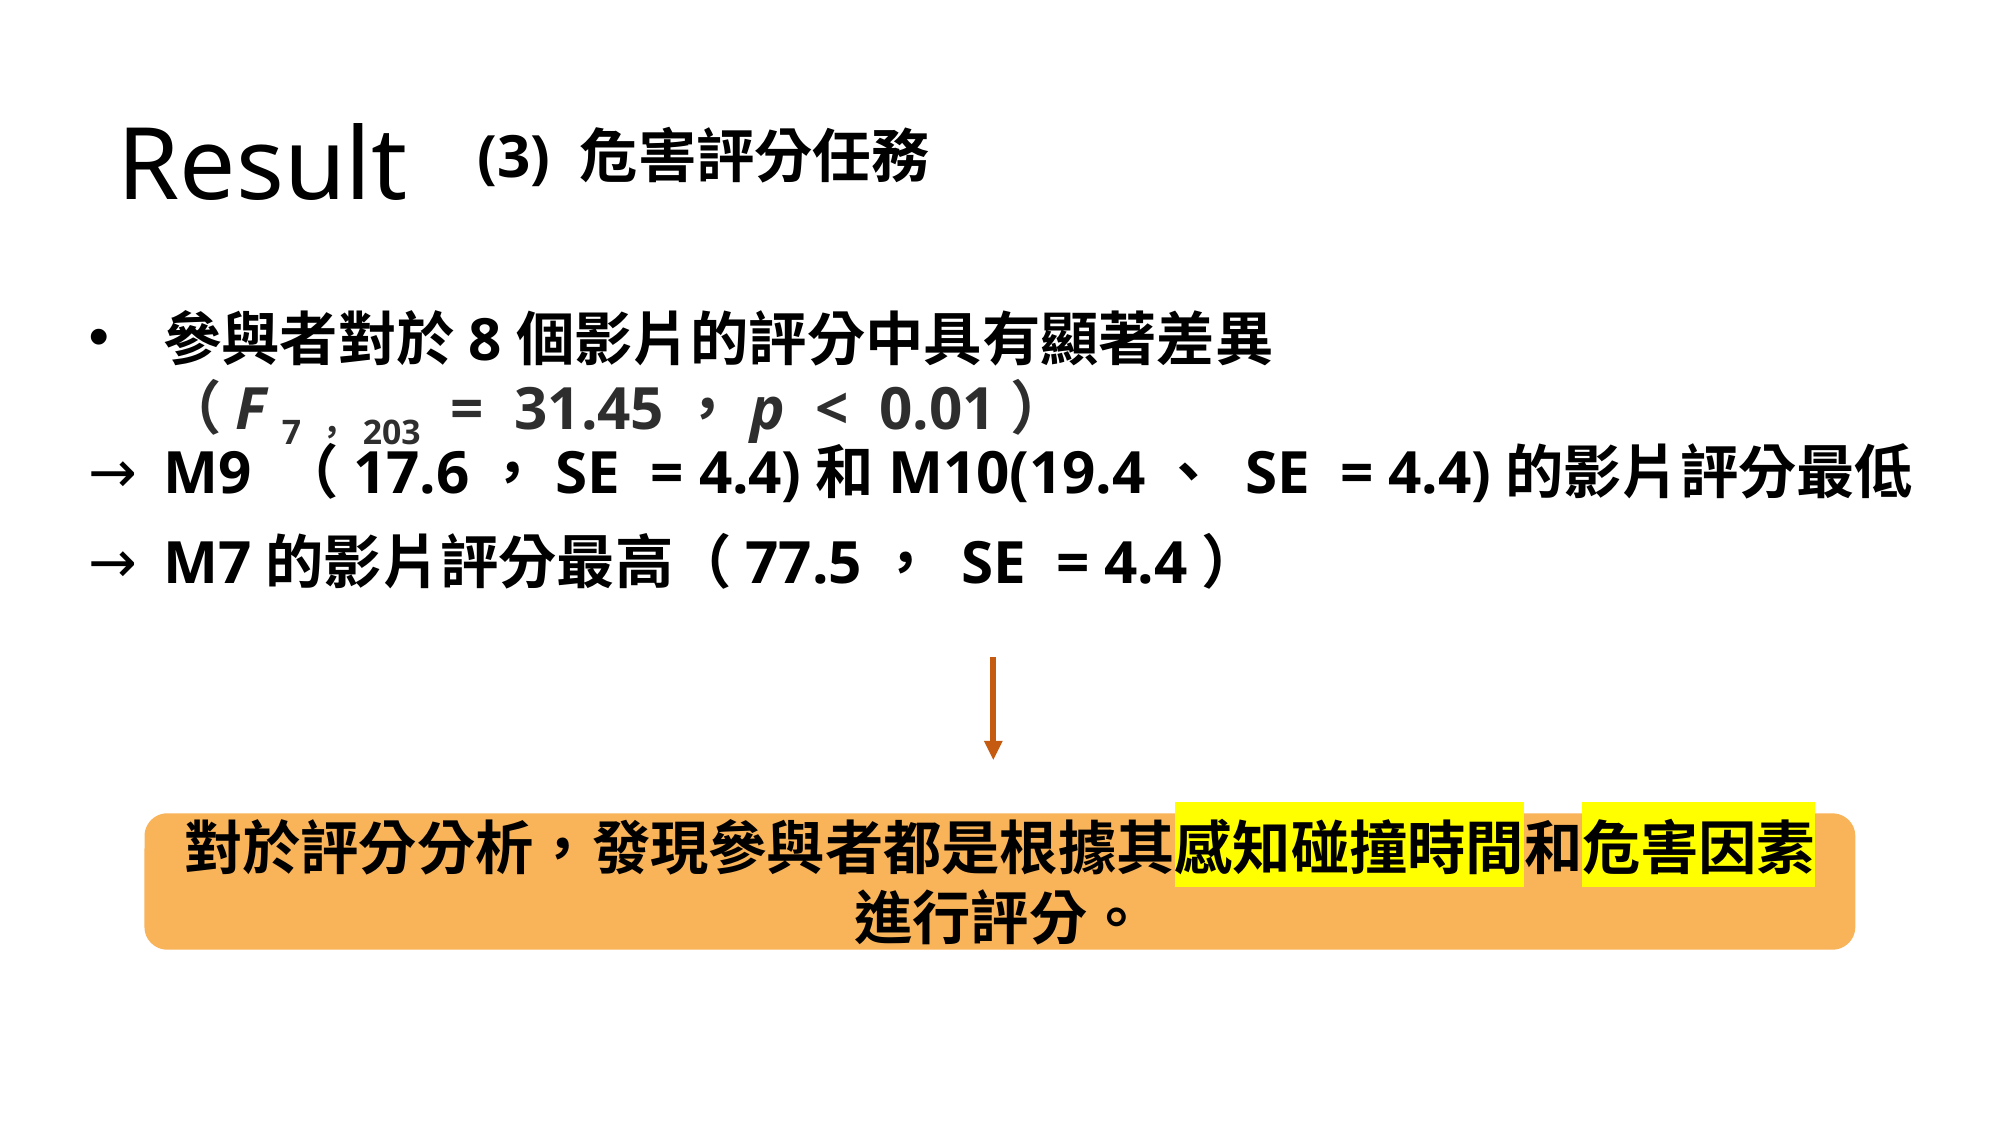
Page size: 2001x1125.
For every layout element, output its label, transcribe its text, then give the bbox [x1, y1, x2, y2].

text_box 對於評分分析，發現參與者都是根據其感知碰撞時間和危害因素進行評分。 [143, 812, 1857, 951]
text_box 參與者對於8個影片的評分中具有顯著差異（F 7，203 = 31.45，p < 0.01） [73, 294, 2000, 427]
text_box M7的影片評分最高（77.5， SE = 4.4） [73, 517, 2000, 603]
text_box M9 （17.6，SE = 4.4)和M10(19.4、 SE = 4.4)的影片評分最低 [73, 427, 2000, 513]
text_box (3) 危害評分任務 [463, 111, 945, 197]
text_box Result [102, 92, 2000, 227]
